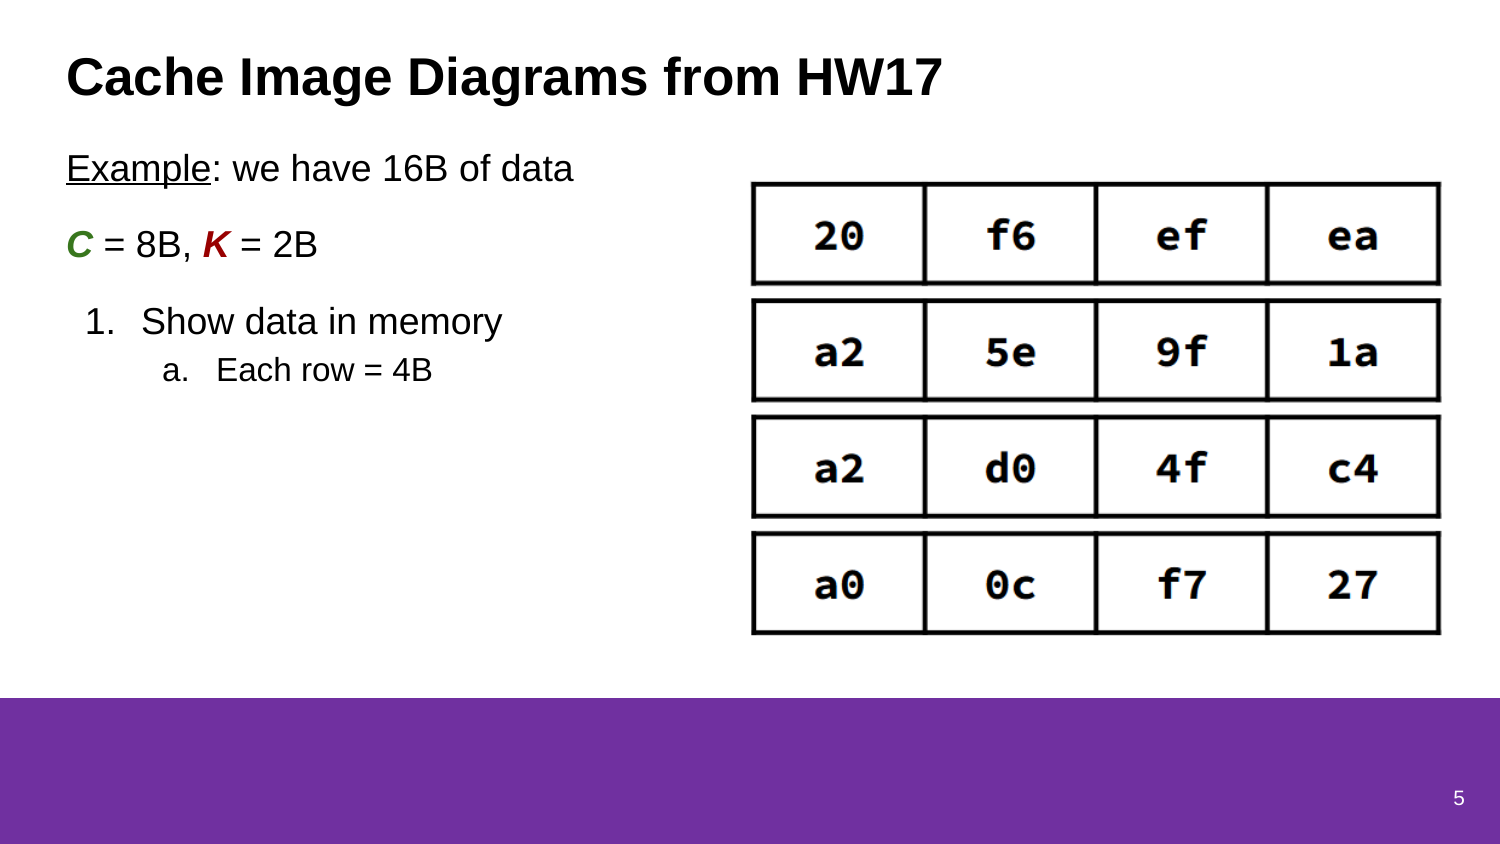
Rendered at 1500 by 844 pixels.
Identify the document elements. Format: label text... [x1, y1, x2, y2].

list Example: we have 16B of data C = 8B, K = 2B Show data in memory Each row = 4B [51, 121, 678, 699]
slide_number 5 [1389, 764, 1480, 830]
picture [0, 0, 1500, 698]
title Cache Image Diagrams from HW17 [51, 27, 1449, 122]
